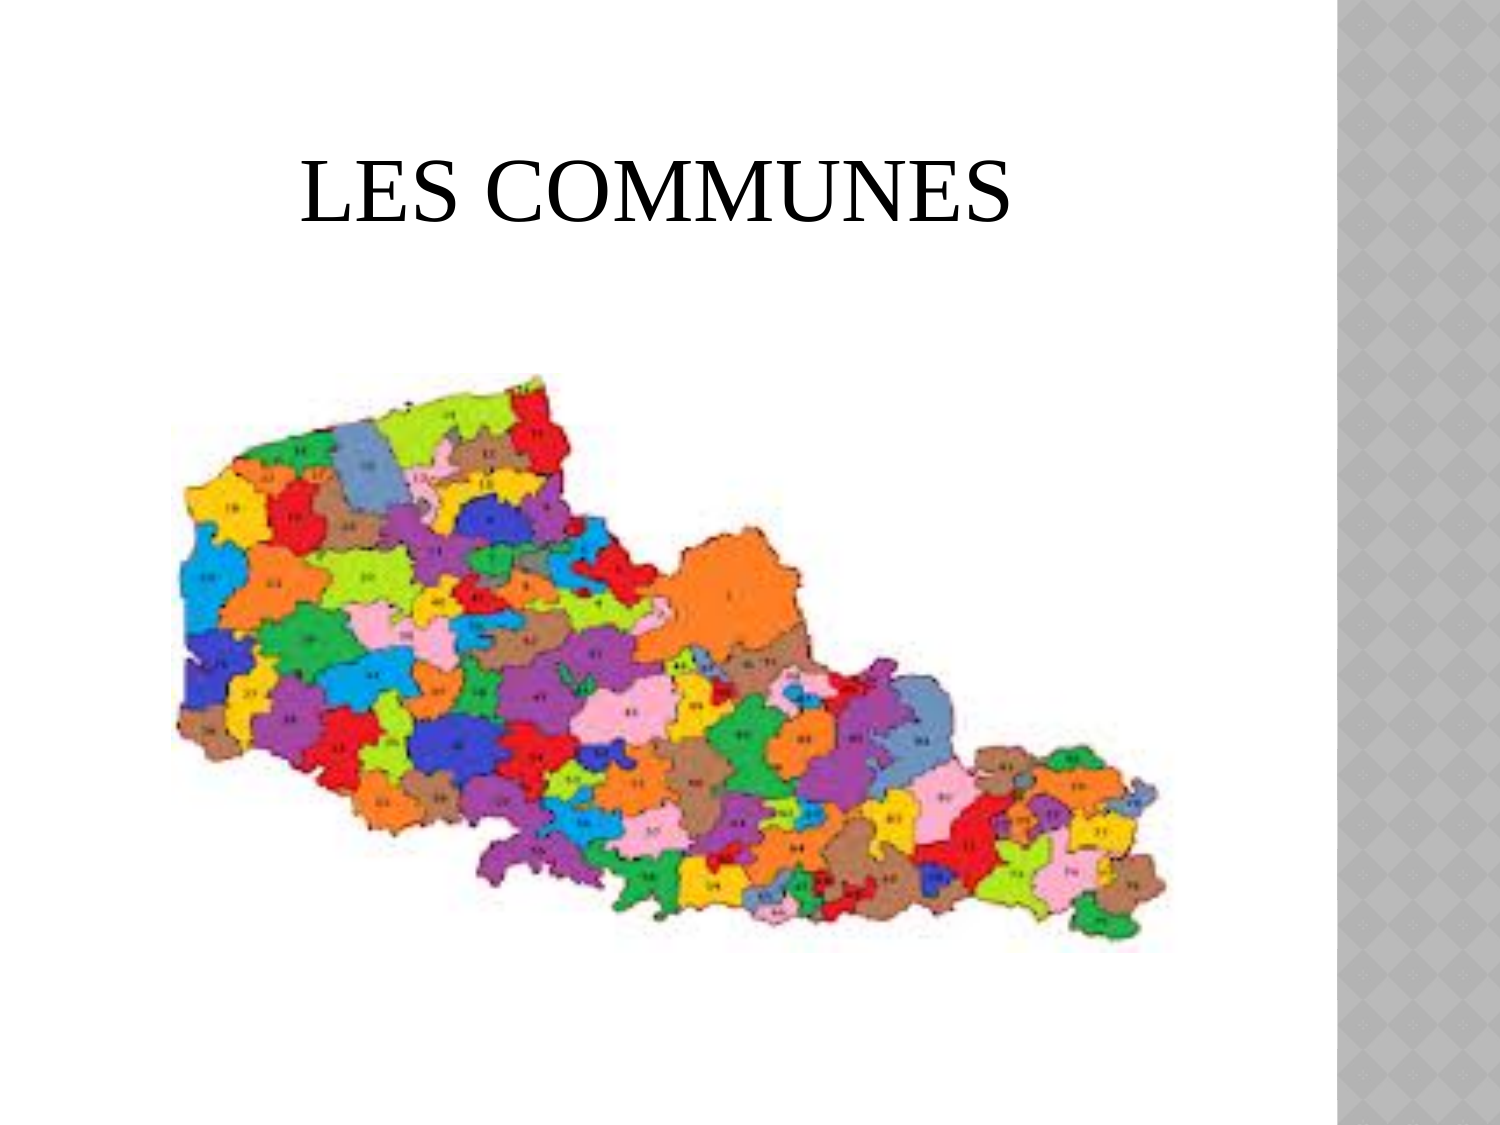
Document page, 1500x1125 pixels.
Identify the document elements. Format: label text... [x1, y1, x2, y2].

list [170, 373, 1188, 953]
title Les communes [75, 52, 1263, 240]
